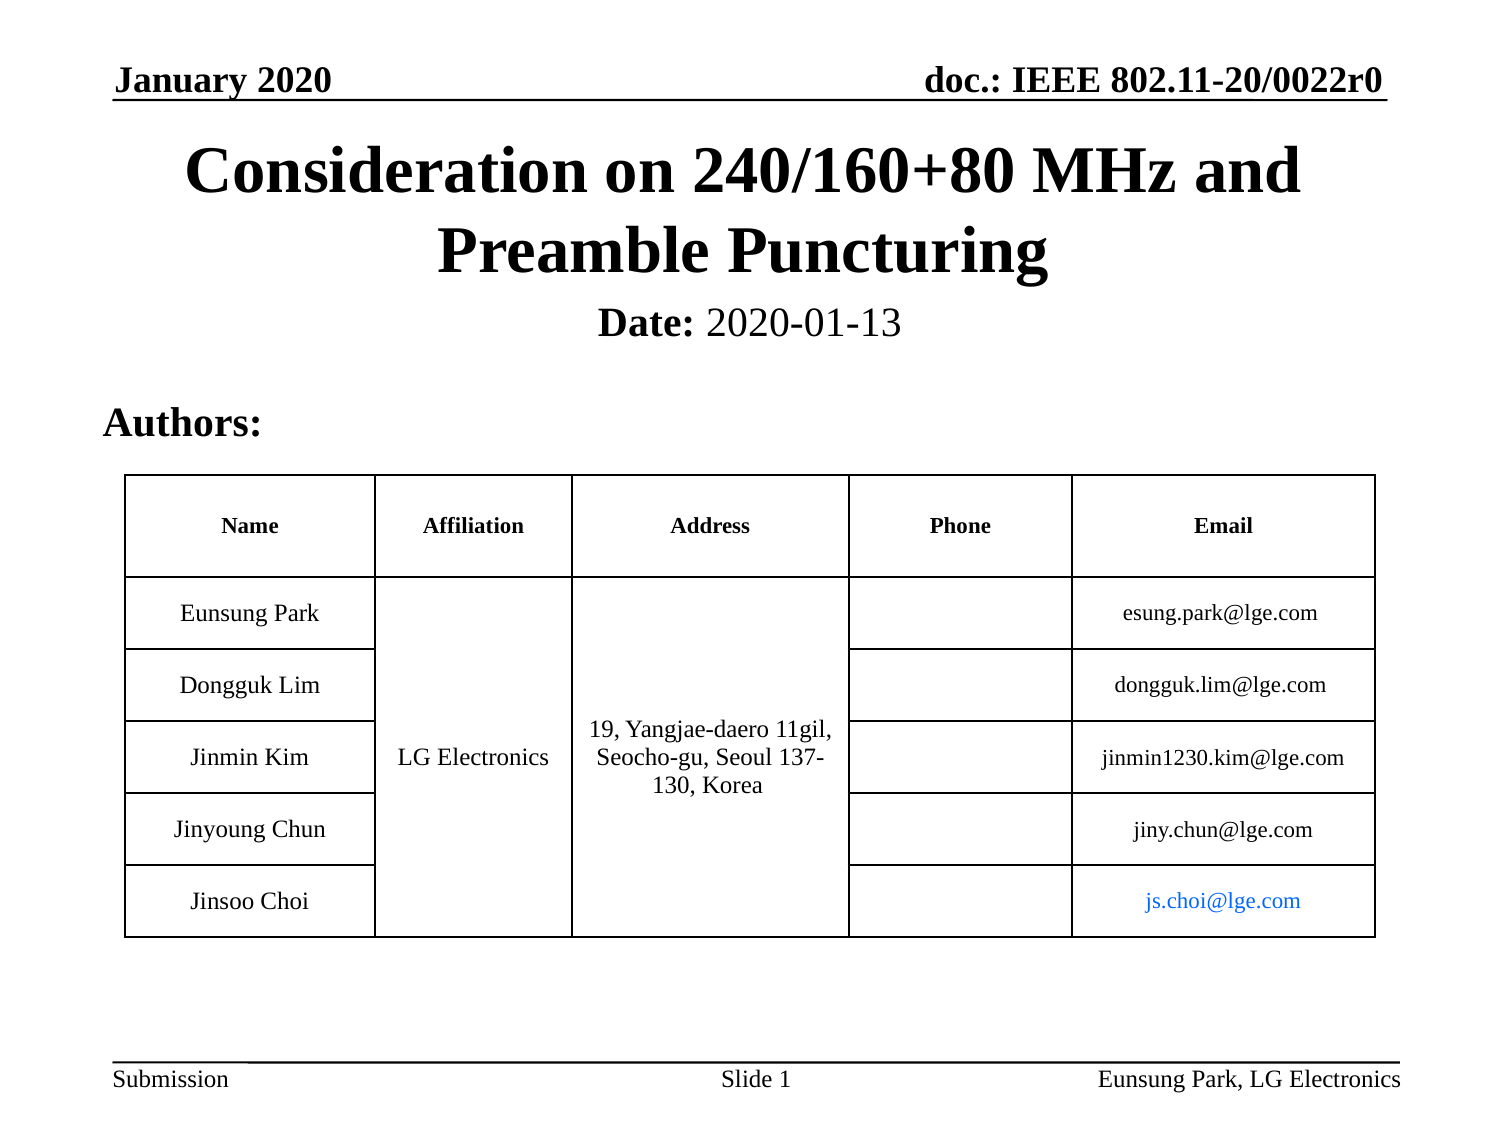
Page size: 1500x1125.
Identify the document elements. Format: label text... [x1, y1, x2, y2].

table_cell 19, Yangjae-daero 11gil, Seocho-gu, Seoul 137-130, Korea [573, 578, 848, 936]
table_cell Jinyoung Chun [126, 794, 374, 864]
text_box Authors: [87, 387, 325, 450]
table_cell Eunsung Park [126, 578, 374, 648]
table_header Name [126, 476, 374, 576]
table_cell [850, 794, 1071, 864]
table_cell LG Electronics [376, 578, 571, 936]
list Date: 2020-01-13 [112, 287, 1388, 350]
table_cell esung.park@lge.com [1073, 578, 1374, 648]
table_cell [850, 578, 1071, 648]
table_cell Jinsoo Choi [126, 866, 374, 936]
table_cell Dongguk Lim [126, 650, 374, 720]
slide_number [114, 0, 335, 101]
table_cell js.choi@lge.com [1073, 866, 1374, 936]
table_cell Jinmin Kim [126, 722, 374, 792]
footer Eunsung Park, LG Electronics [1038, 1061, 1402, 1093]
table_header Phone [850, 476, 1071, 576]
table_cell [850, 866, 1071, 936]
table_header Affiliation [376, 476, 571, 576]
table_cell dongguk.lim@lge.com [1073, 650, 1374, 720]
title Consideration on 240/160+80 MHz and Preamble Puncturing [62, 112, 1425, 300]
table_header Email [1073, 476, 1374, 576]
slide_number Slide 1 [712, 1061, 800, 1093]
table_cell [850, 650, 1071, 720]
table_cell jinmin1230.kim@lge.com [1073, 722, 1374, 792]
table_cell [850, 722, 1071, 792]
table_cell jiny.chun@lge.com [1073, 794, 1374, 864]
table_header Address [573, 476, 848, 576]
